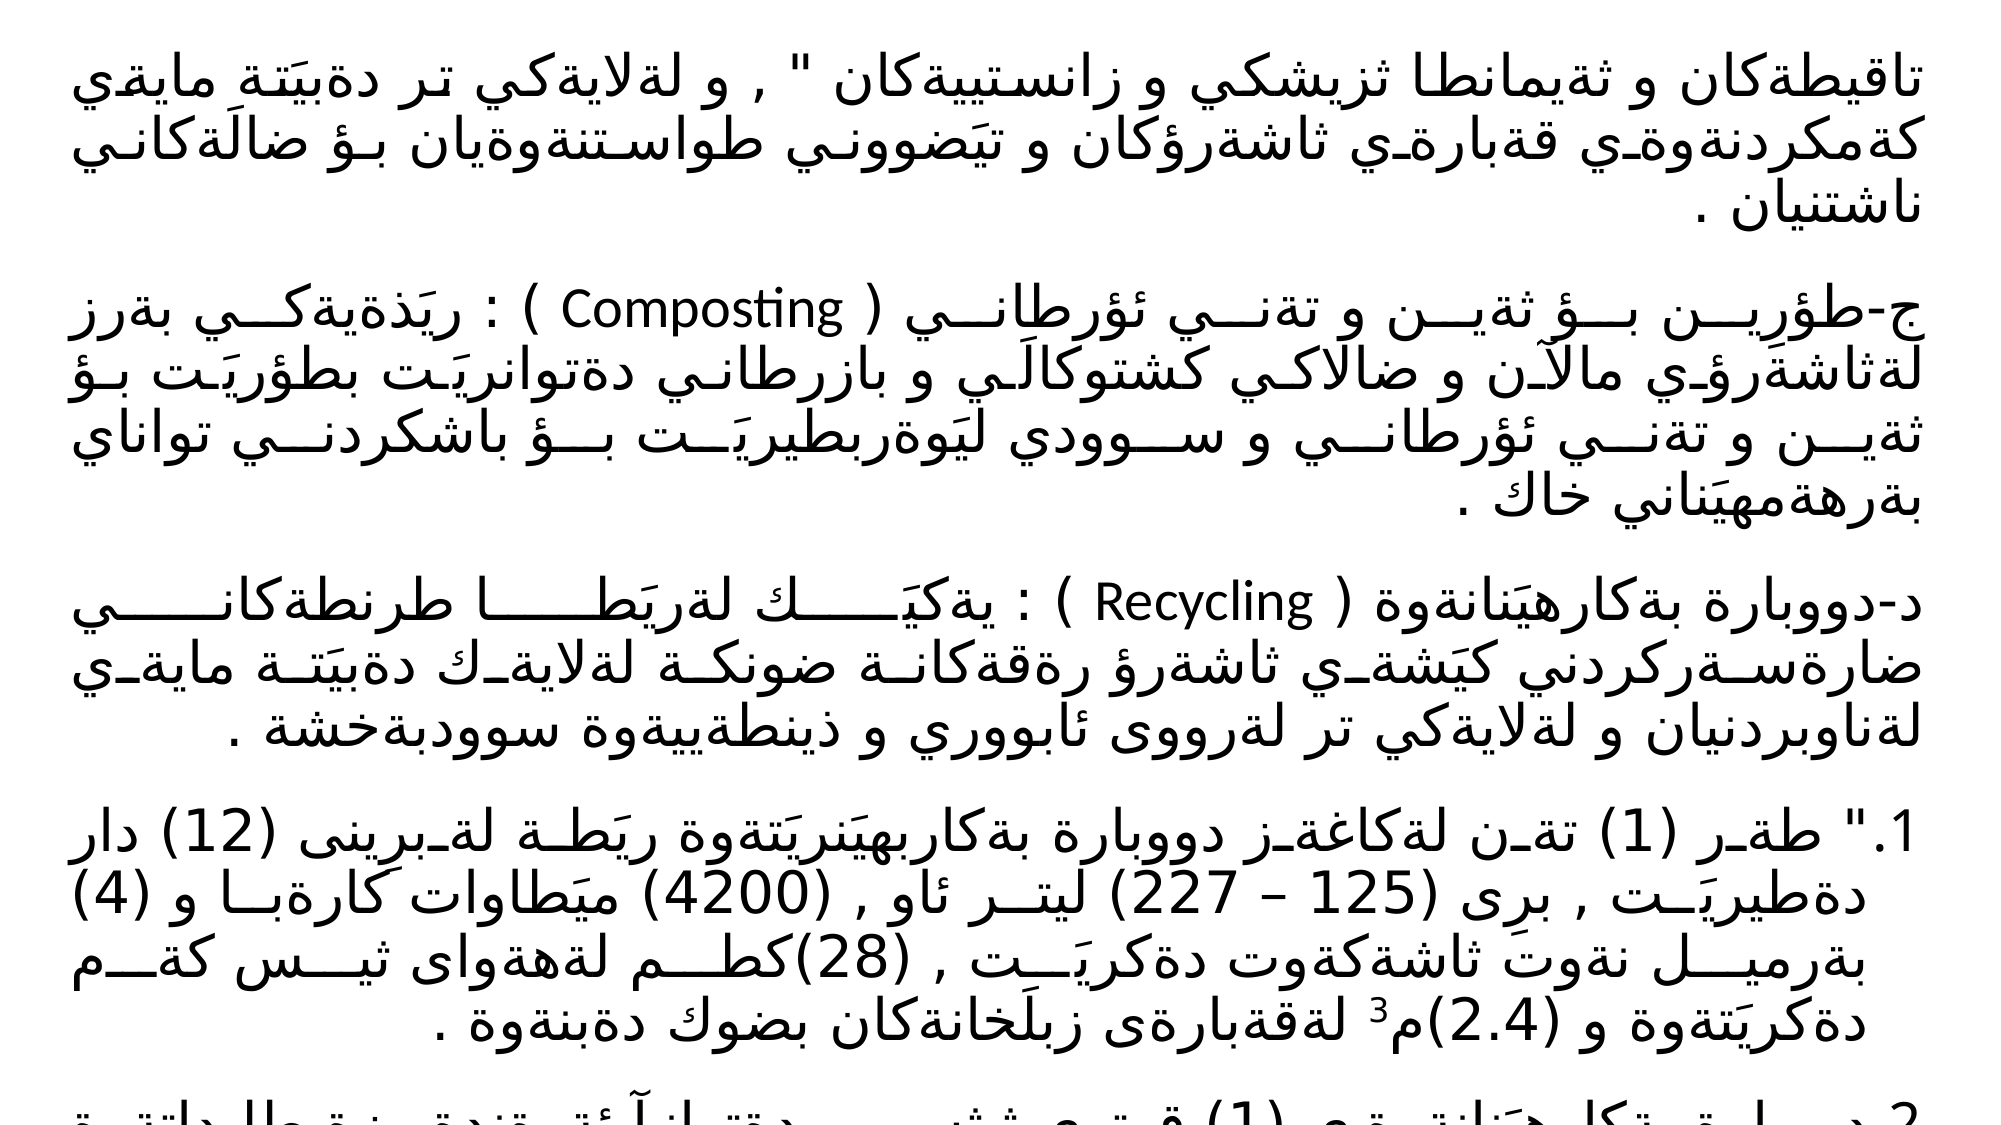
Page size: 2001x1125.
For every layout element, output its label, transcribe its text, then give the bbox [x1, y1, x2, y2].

list تاقيطةكان و ثةيمانطا ثزيشكي و زانستييةكان " , و لةلايةكي تر دةبيَتة مايةي كةمكردنةوةي قةبارةي ثاشةرؤكان و تيَضووني طواستنةوةيان بؤ ضالَةكاني ناشتنيان . ج-طؤرِين بؤ ثةين و تةني ئؤرطاني ( Composting ) : ريَذةيةكي بةرز لةثاشةرؤي مالآن و ضالاكي كشتوكالَي و بازرطاني دةتوانريَت بطؤريَت بؤ ثةين و تةني ئؤرطاني و سوودي ليَوةربطيريَت بؤ باشكردني تواناي بةرهةمهيَناني خاك . د-دووبارة بةكارهيَنانةوة ( Recycling ) : يةكيَك لةريَطا طرنطةكاني ضارةسةركردني كيَشةي ثاشةرؤ رةقةكانة ضونكة لةلايةك دةبيَتة مايةي لةناوبردنيان و لةلايةكي تر لةرووى ئابووري و ذينطةييةوة سوودبةخشة . " طةر (1) تةن لةكاغةز دووبارة بةكاربهيَنريَتةوة ريَطة لةبرِينى (12) دار دةطيريَت , برِى (125 – 227) ليتر ئاو , (4200) ميَطاوات كارةبا و (4) بةرميل نةوت ثاشةكةوت دةكريَت , (28)كطم لةهةواى ثيس كةم دةكريَتةوة و (2.4)م3 لةقةبارةى زبلَخانةكان بضوك دةبنةوة . دووبارة بةكارهيَنانةوةى (1) قوتوى ثيثسى ، دةتوانآ ئةوةندة وزة طلبداتةوة كةبةشى كار ثيَكردني (تةلةفزيؤنيَك) بكات بؤماوةى (3) كاتذميَر . [55, 38, 1941, 1084]
